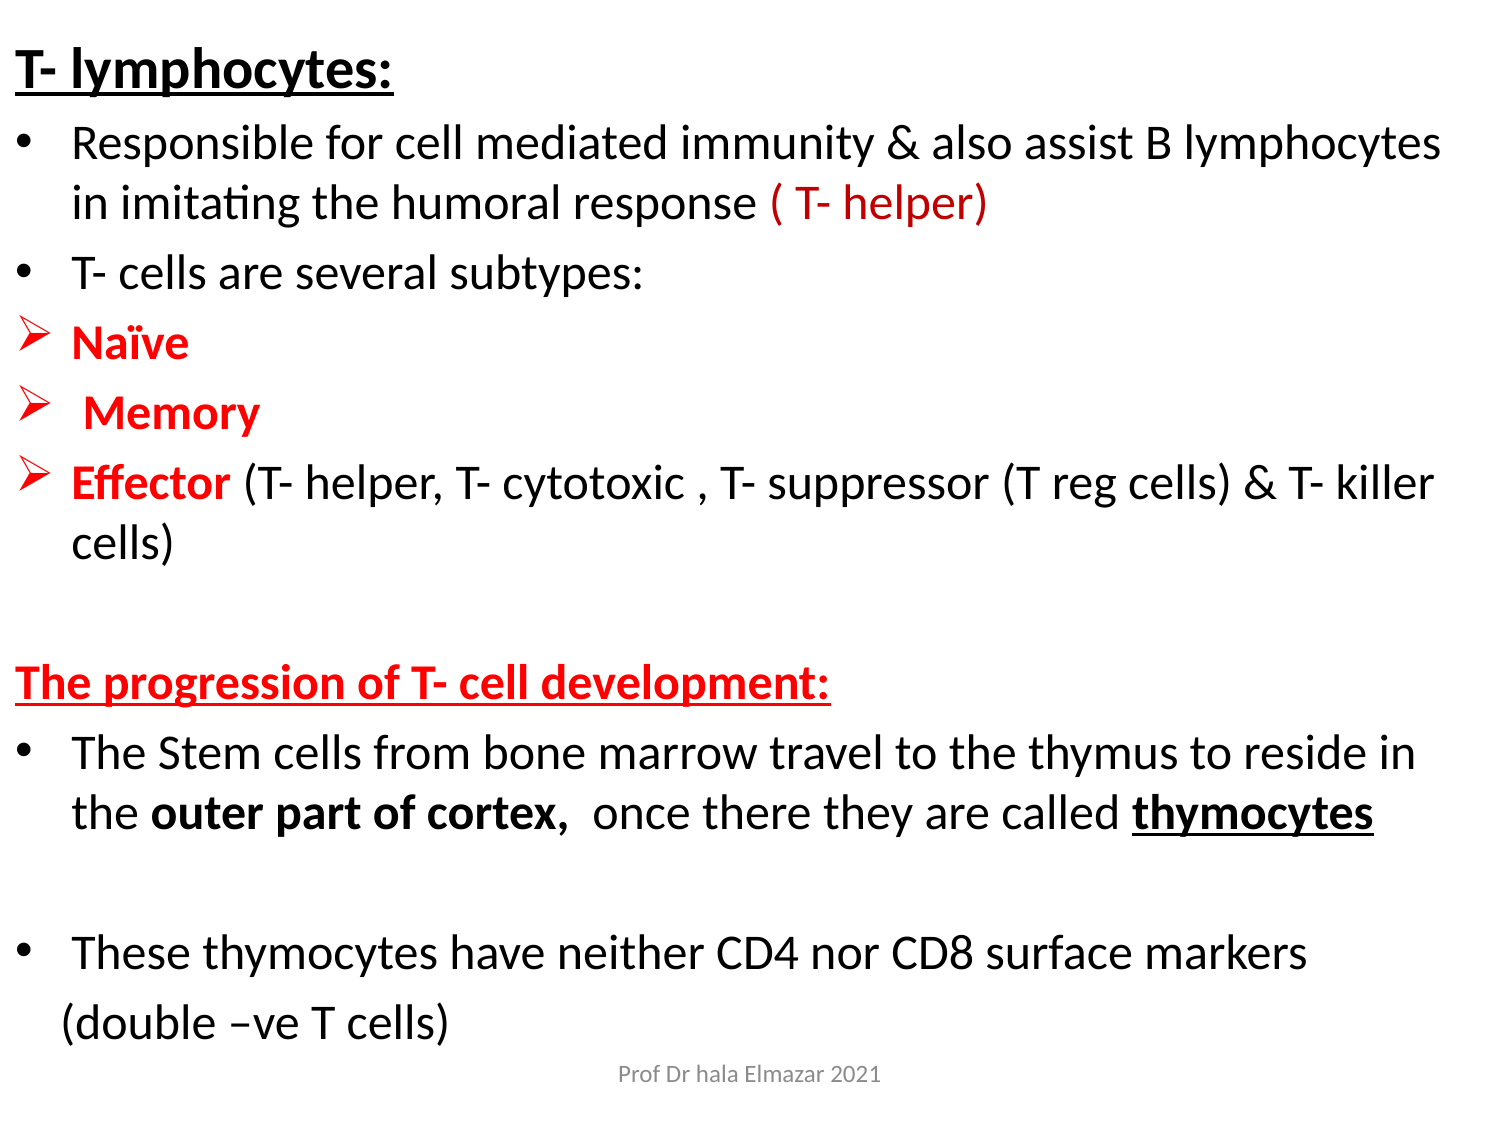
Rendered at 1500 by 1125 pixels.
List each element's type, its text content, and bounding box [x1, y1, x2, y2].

list T- lymphocytes: Responsible for cell mediated immunity & also assist B lymphocytes in imitating the humoral response ( T- helper) T- cells are several subtypes: Naïve Memory Effector (T- helper, T- cytotoxic , T- suppressor (T reg cells) & T- killer cells) The progression of T- cell development: The Stem cells from bone marrow travel to the thymus to reside in the outer part of cortex, once there they are called thymocytes These thymocytes have neither CD4 nor CD8 surface markers (double –ve T cells) [0, 22, 1500, 1100]
footer Prof Dr hala Elmazar 2021 [512, 1042, 988, 1103]
